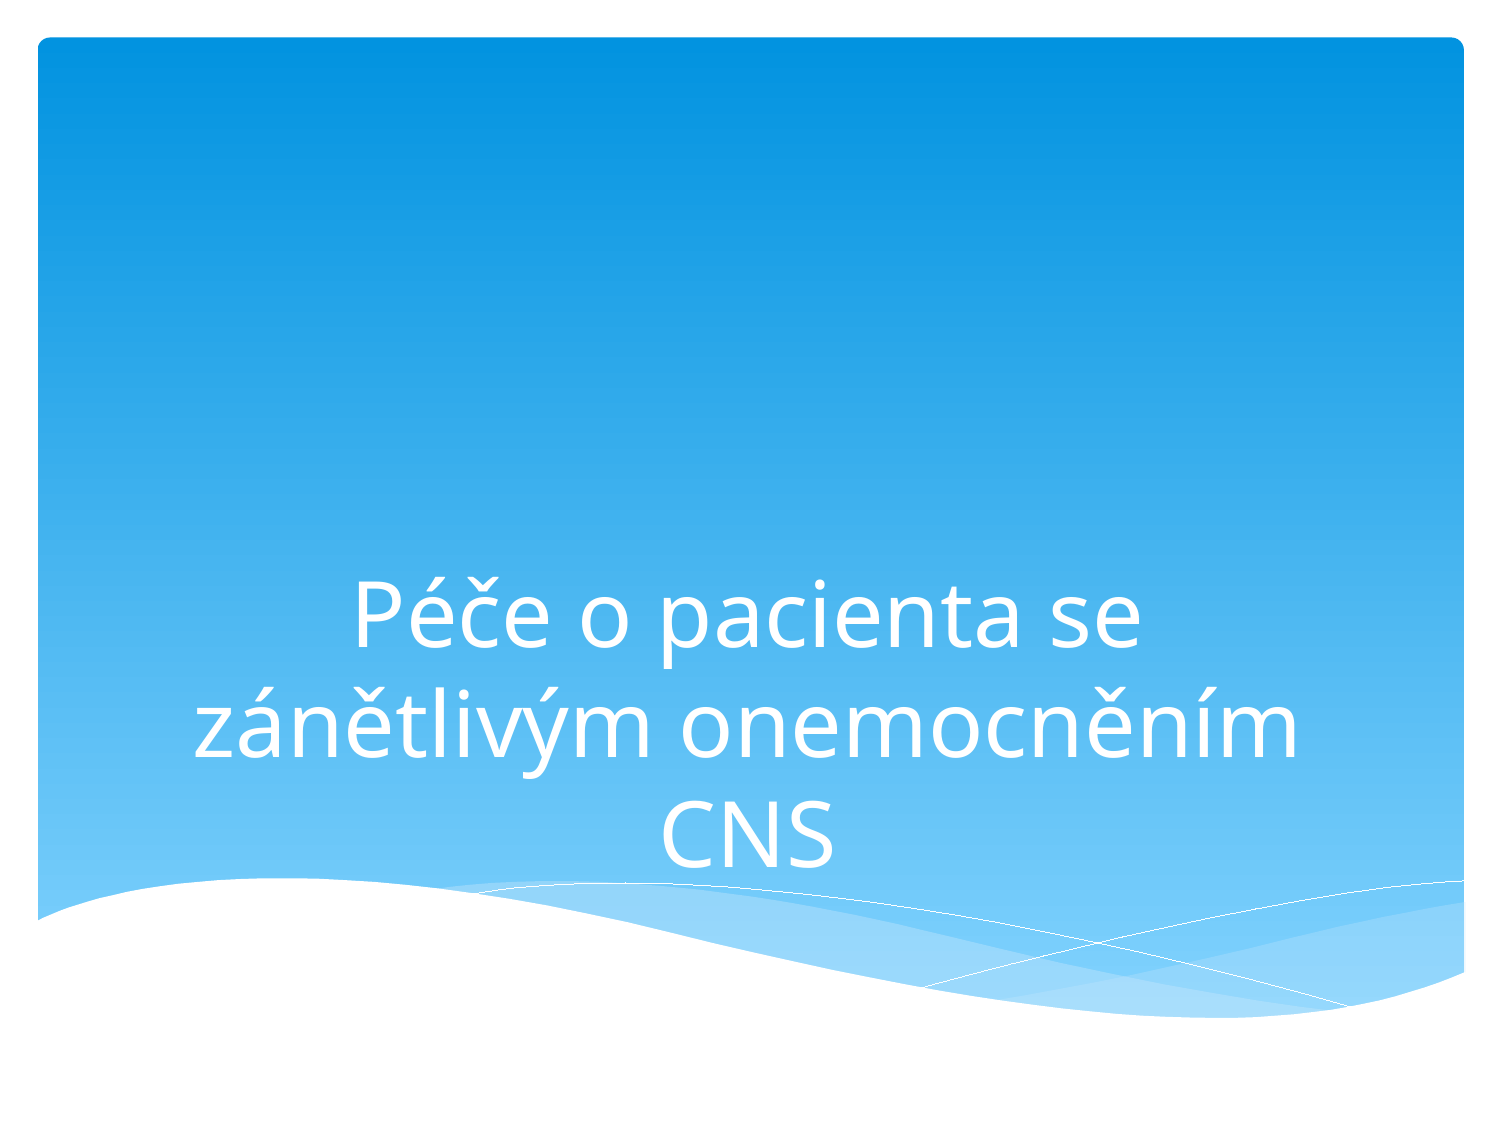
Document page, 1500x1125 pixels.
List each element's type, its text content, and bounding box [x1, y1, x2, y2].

title Péče o pacienta se zánětlivým onemocněním CNS [159, 184, 1337, 894]
